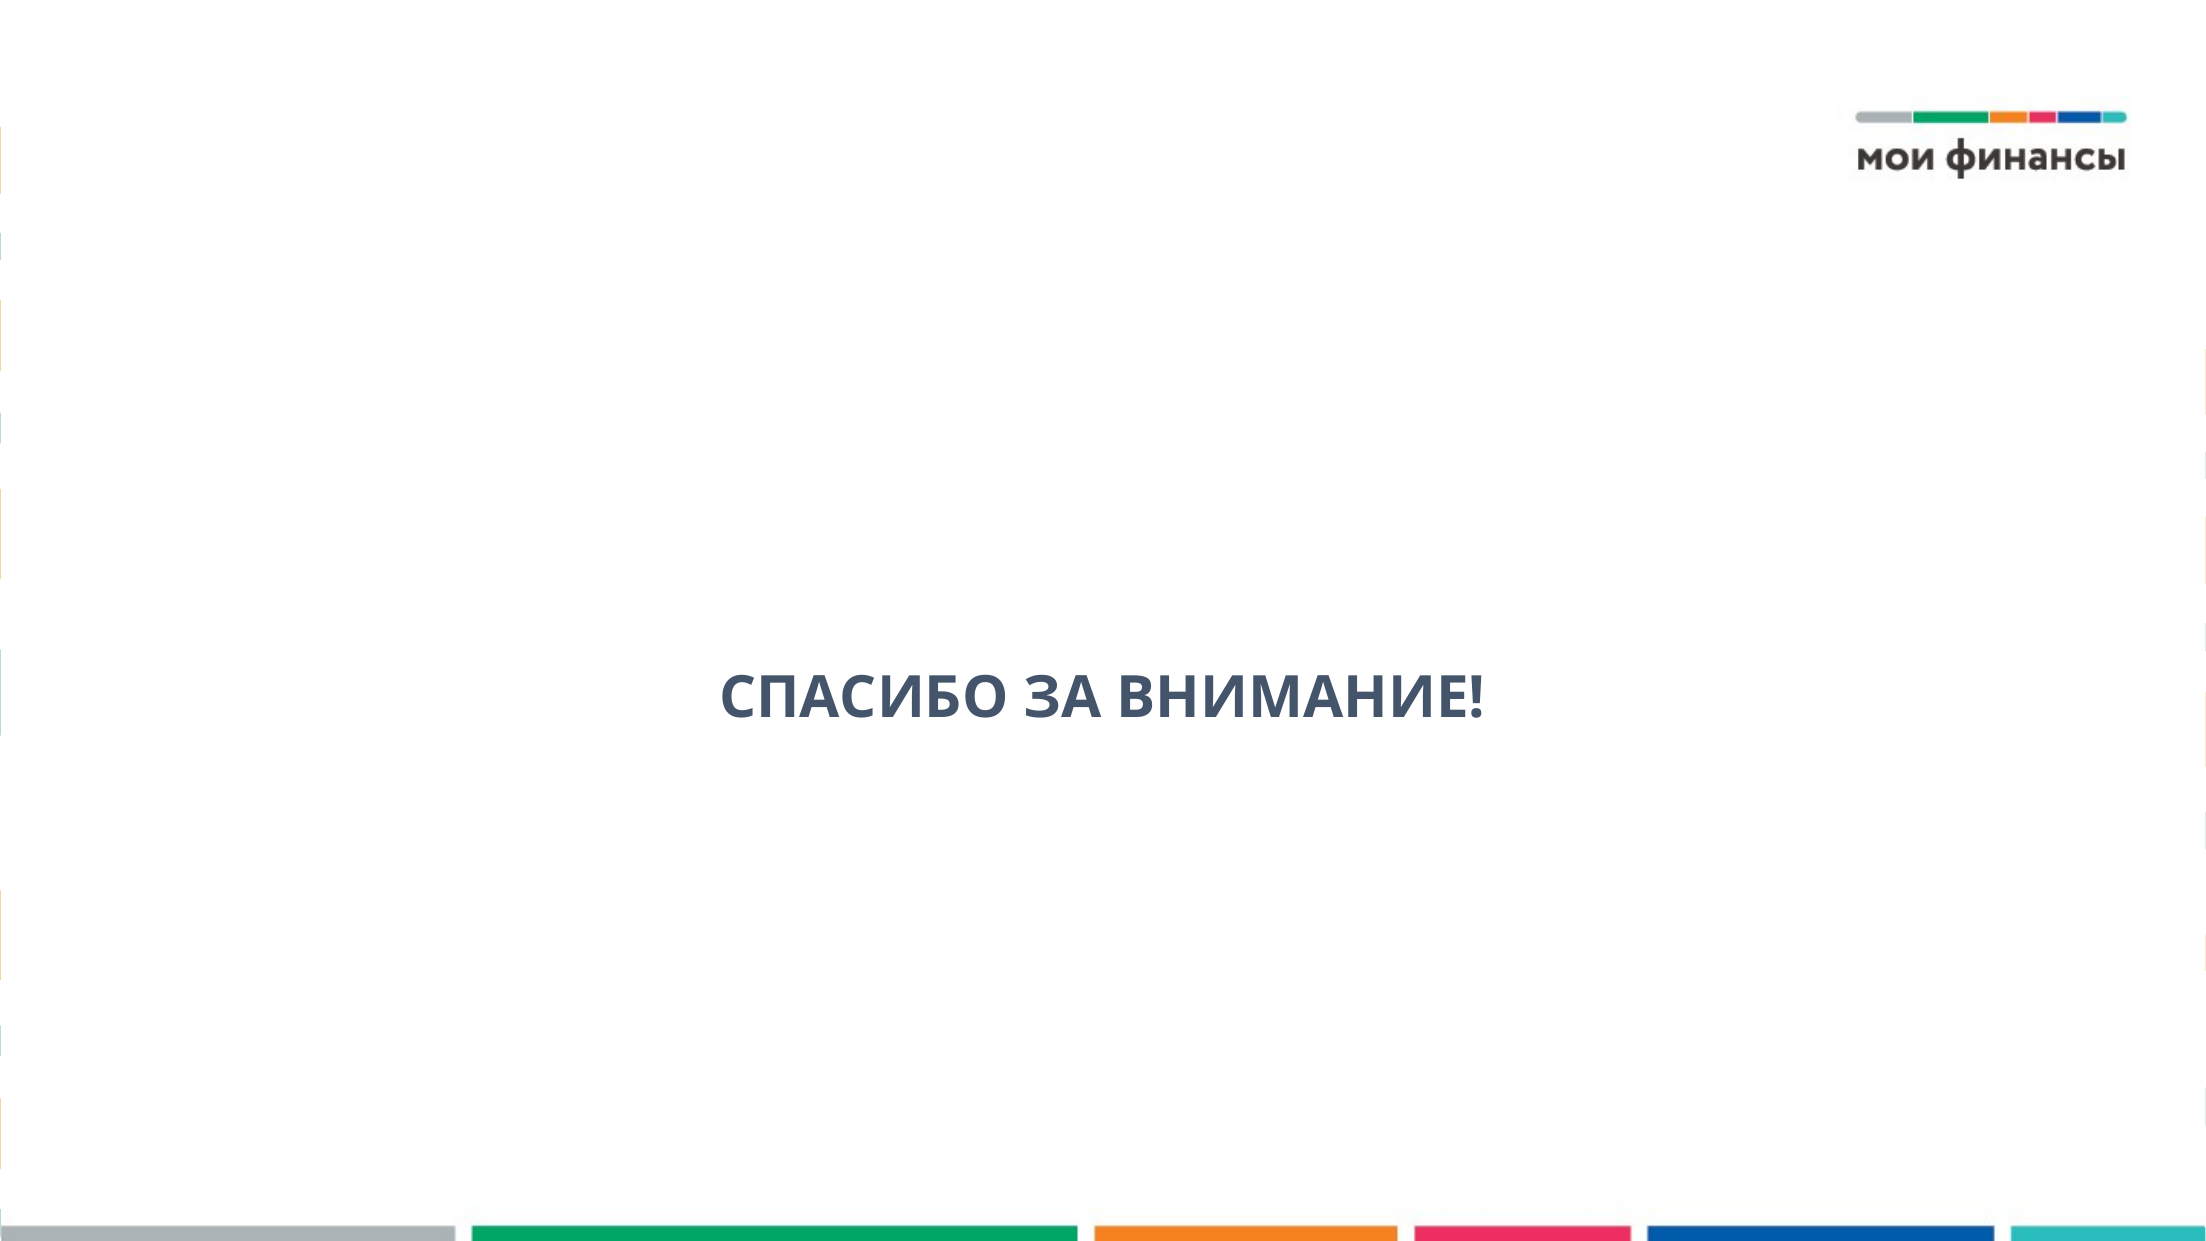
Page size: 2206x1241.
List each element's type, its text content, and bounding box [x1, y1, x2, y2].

picture [0, 0, 2206, 1241]
title СПАСИБО ЗА ВНИМАНИЕ! [558, 620, 1647, 778]
